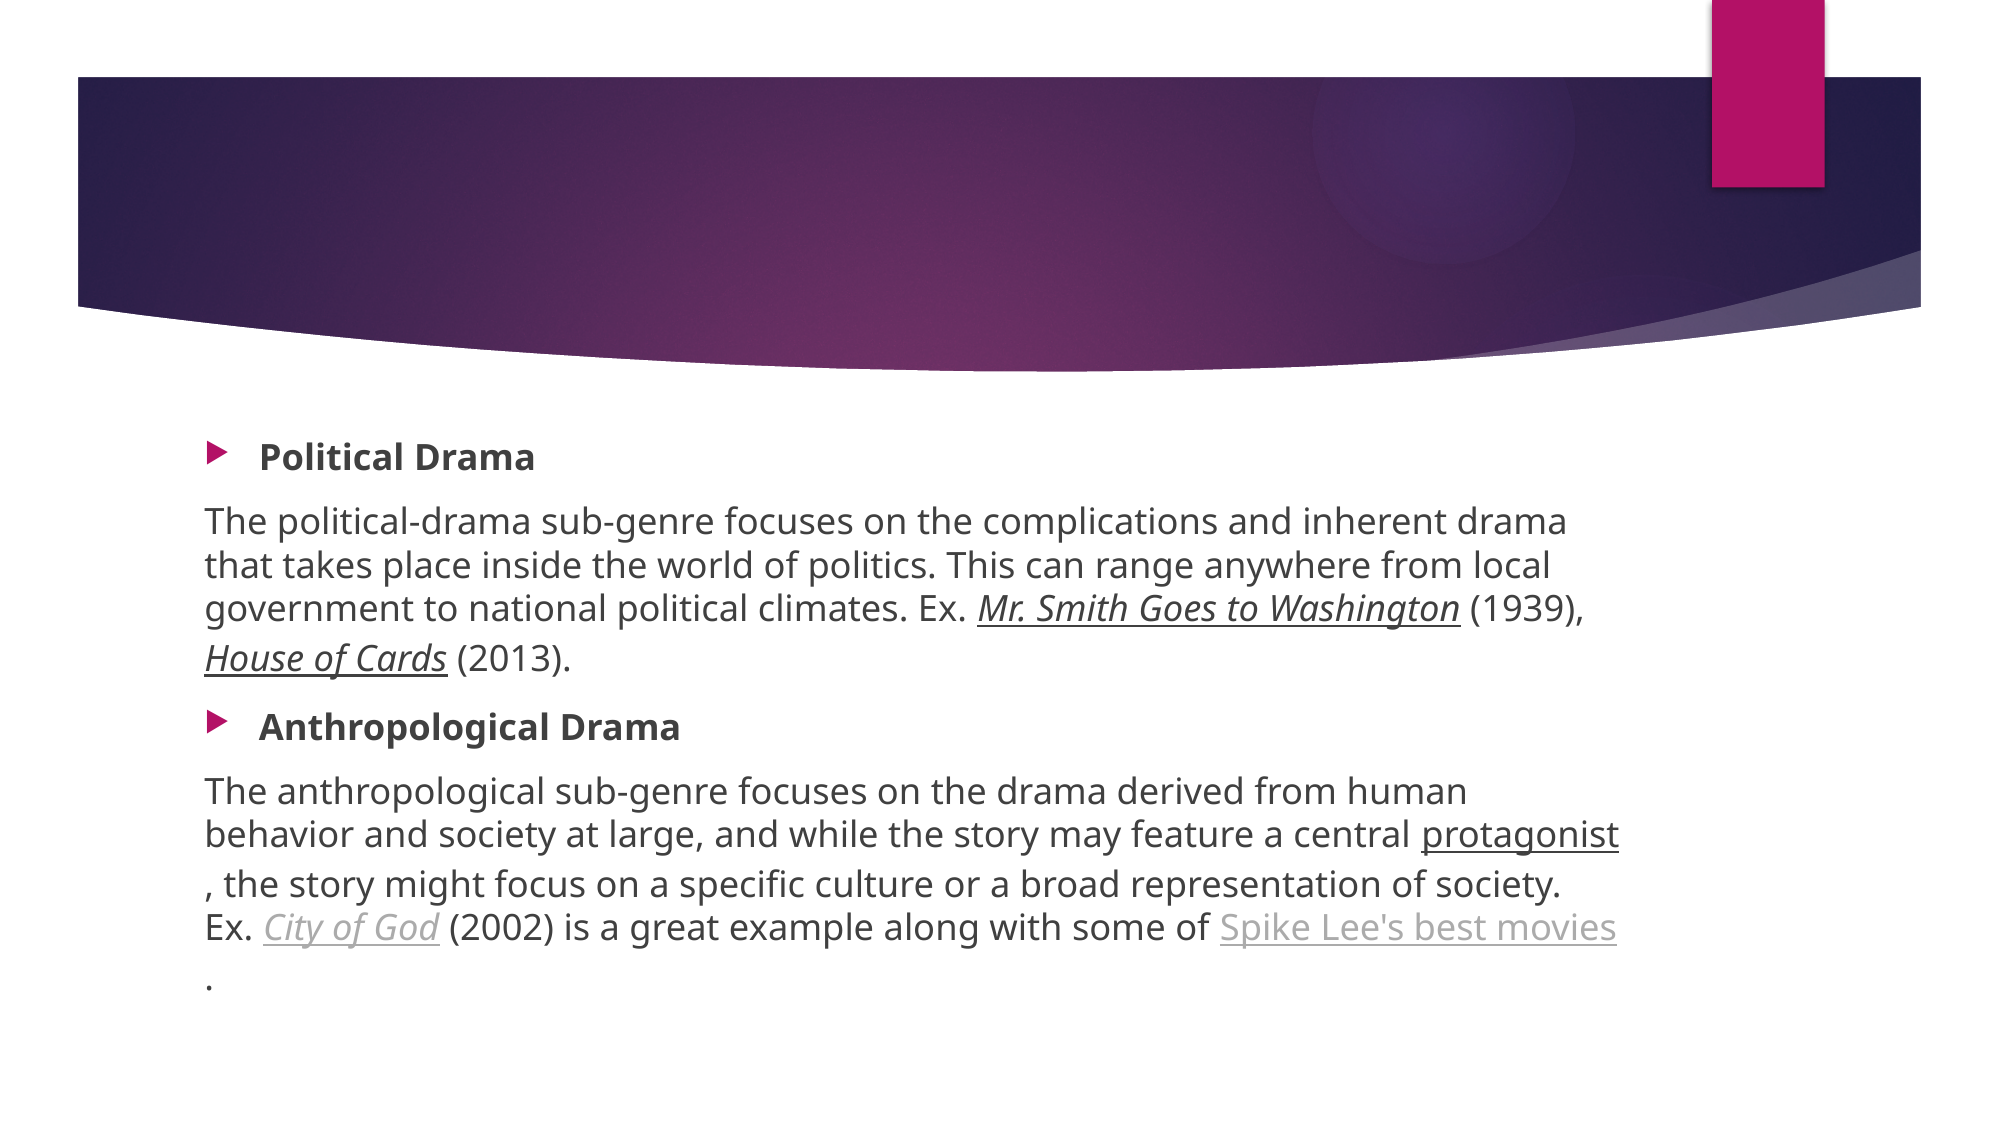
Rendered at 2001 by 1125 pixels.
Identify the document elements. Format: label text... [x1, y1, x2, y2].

list Political Drama The political-drama sub-genre focuses on the complications and inherent drama that takes place inside the world of politics. This can range anywhere from local government to national political climates. Ex. Mr. Smith Goes to Washington (1939), House of Cards (2013). Anthropological Drama The anthropological sub-genre focuses on the drama derived from human behavior and society at large, and while the story may feature a central protagonist, the story might focus on a specific culture or a broad representation of society. Ex. City of God (2002) is a great example along with some of Spike Lee's best movies. [189, 427, 1638, 1057]
